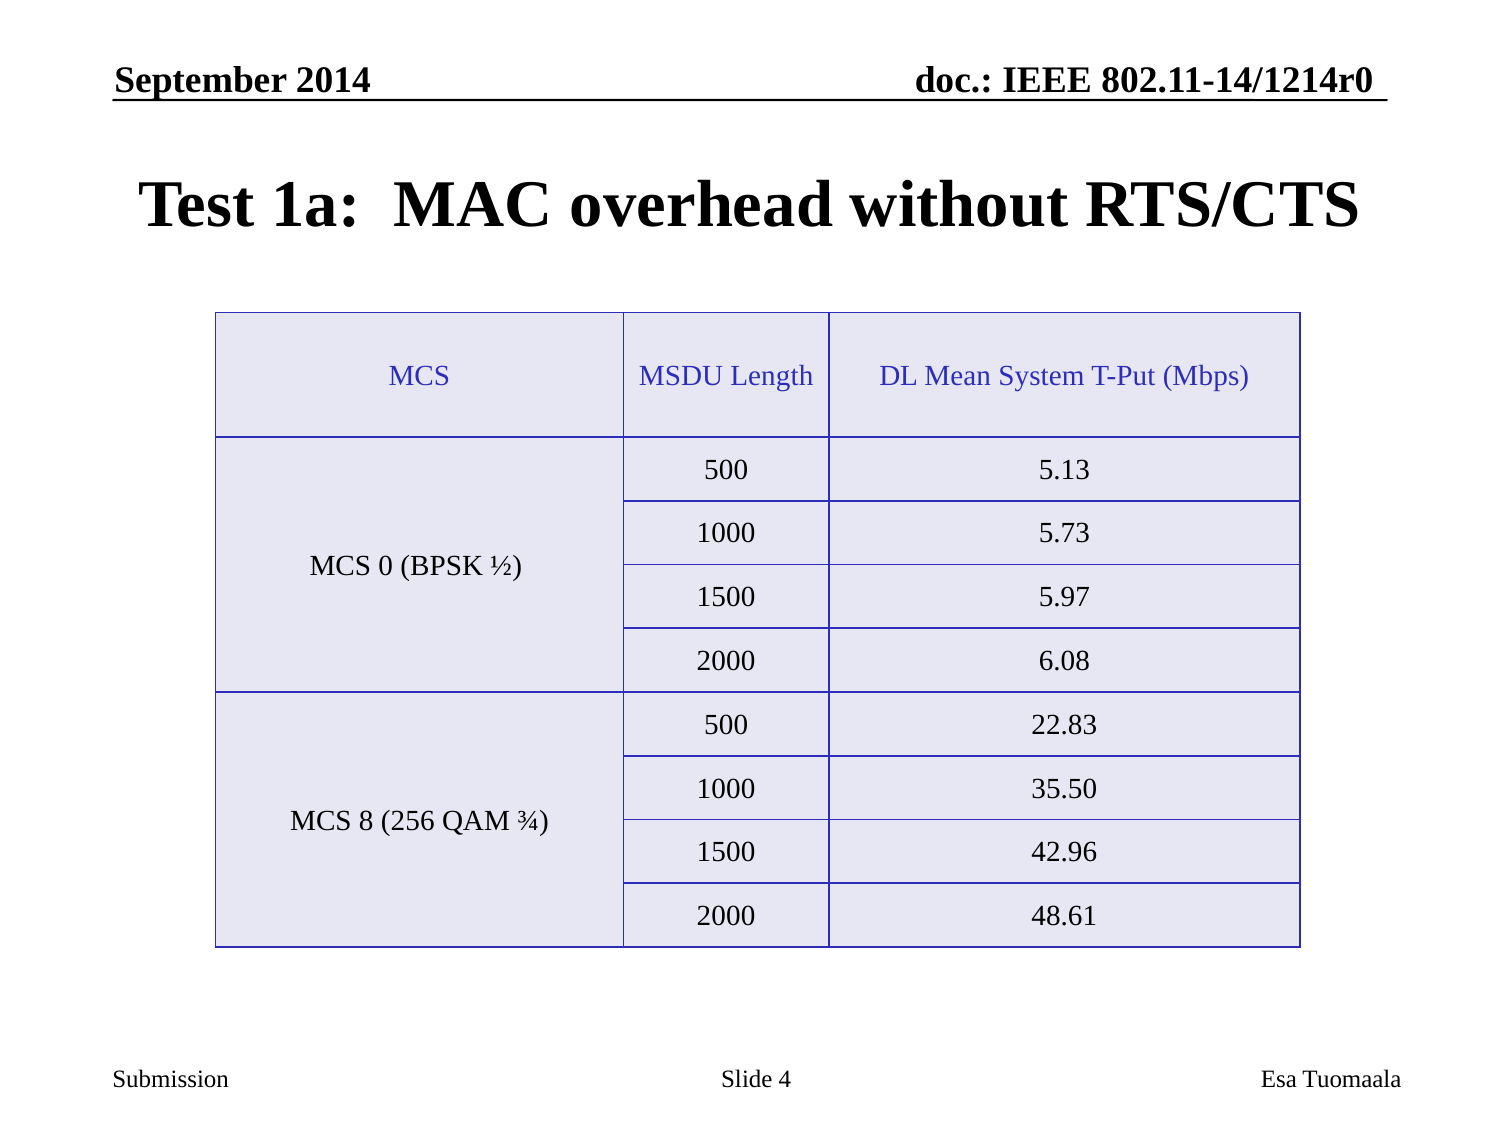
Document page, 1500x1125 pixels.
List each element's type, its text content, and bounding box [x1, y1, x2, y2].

table_header MSDU Length [624, 313, 828, 436]
table_cell 1500 [624, 820, 828, 882]
title Test 1a: MAC overhead without RTS/CTS [112, 112, 1388, 288]
table_cell 1000 [624, 502, 828, 564]
table_cell 48.61 [830, 884, 1299, 946]
table_cell 35.50 [830, 757, 1299, 819]
table_cell 42.96 [830, 820, 1299, 882]
slide_number Slide 4 [720, 1061, 792, 1093]
table_cell 5.13 [830, 438, 1299, 500]
table_cell 6.08 [830, 629, 1299, 691]
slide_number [114, 54, 374, 101]
table_cell 5.97 [830, 565, 1299, 627]
table_cell 2000 [624, 629, 828, 691]
table_cell 500 [624, 693, 828, 755]
table_cell MCS 8 (256 QAM ¾) [216, 693, 623, 946]
table_cell 1500 [624, 565, 828, 627]
table_cell 500 [624, 438, 828, 500]
table_header DL Mean System T-Put (Mbps) [830, 313, 1299, 436]
table_cell 2000 [624, 884, 828, 946]
table_cell MCS 0 (BPSK ½) [216, 438, 623, 691]
table_cell 22.83 [830, 693, 1299, 755]
table_cell 1000 [624, 757, 828, 819]
table_header MCS [216, 313, 623, 436]
table_cell 5.73 [830, 502, 1299, 564]
footer Esa Tuomaala [1258, 1061, 1402, 1093]
